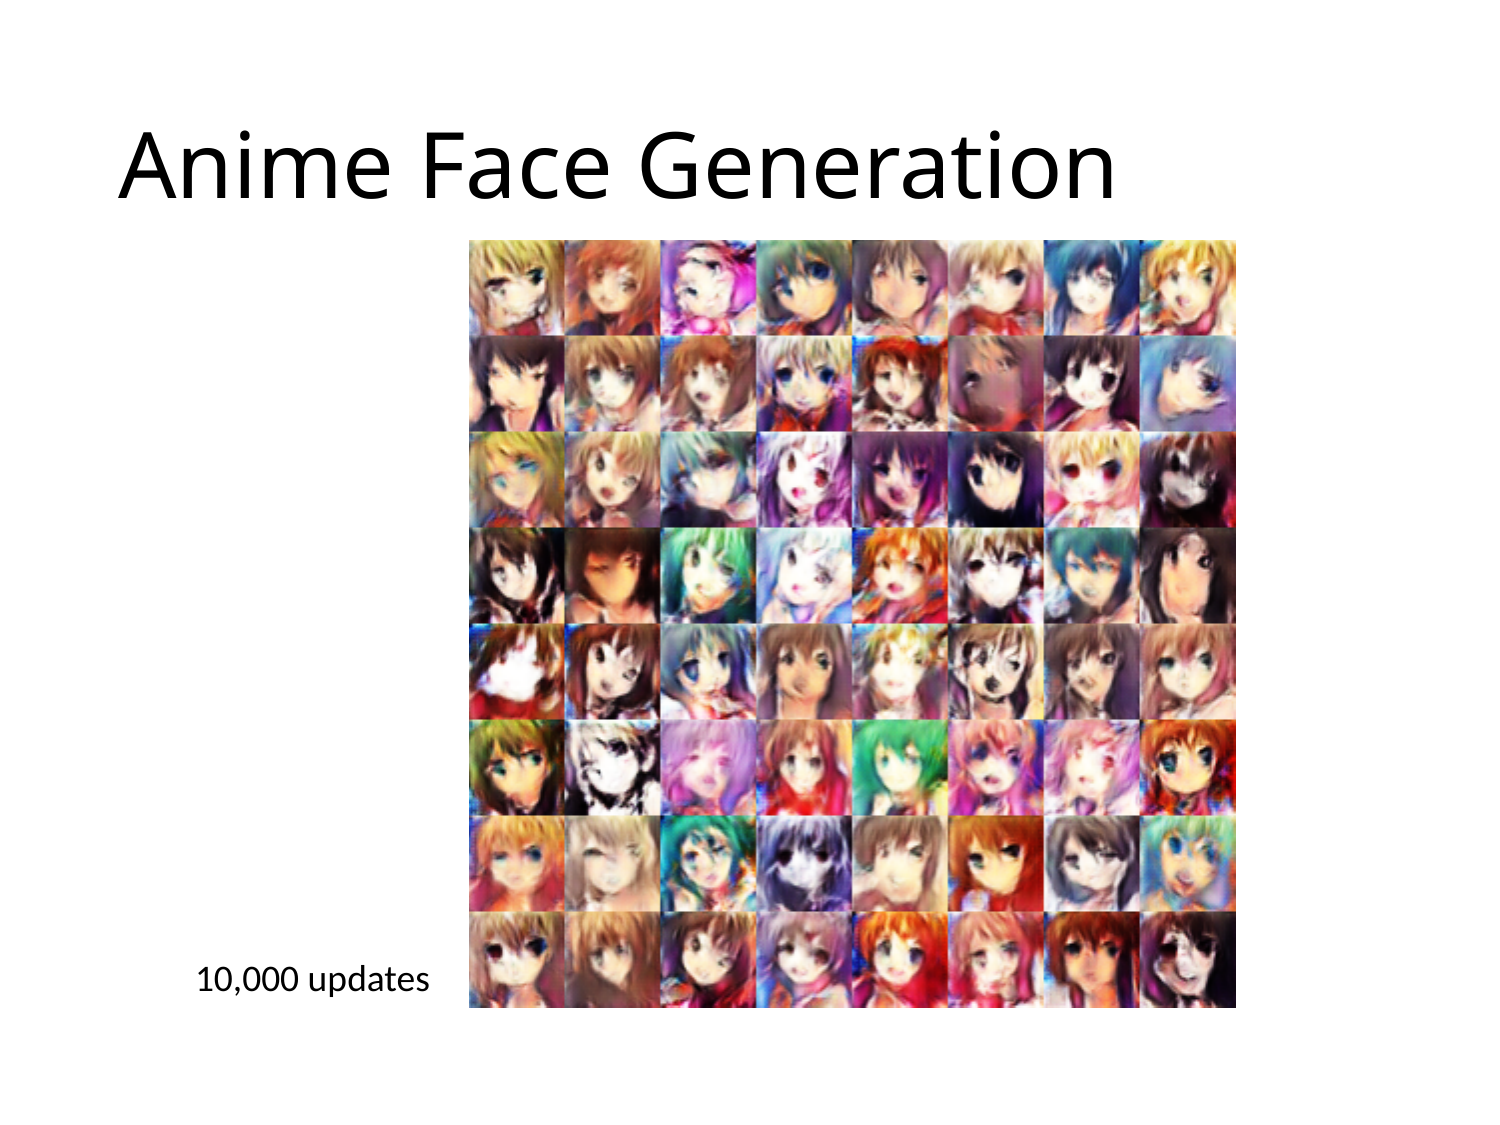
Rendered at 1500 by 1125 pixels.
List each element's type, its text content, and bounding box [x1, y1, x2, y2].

title Anime Face Generation [103, 59, 1397, 278]
text_box 10,000 updates [175, 946, 450, 1007]
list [468, 240, 1236, 1008]
